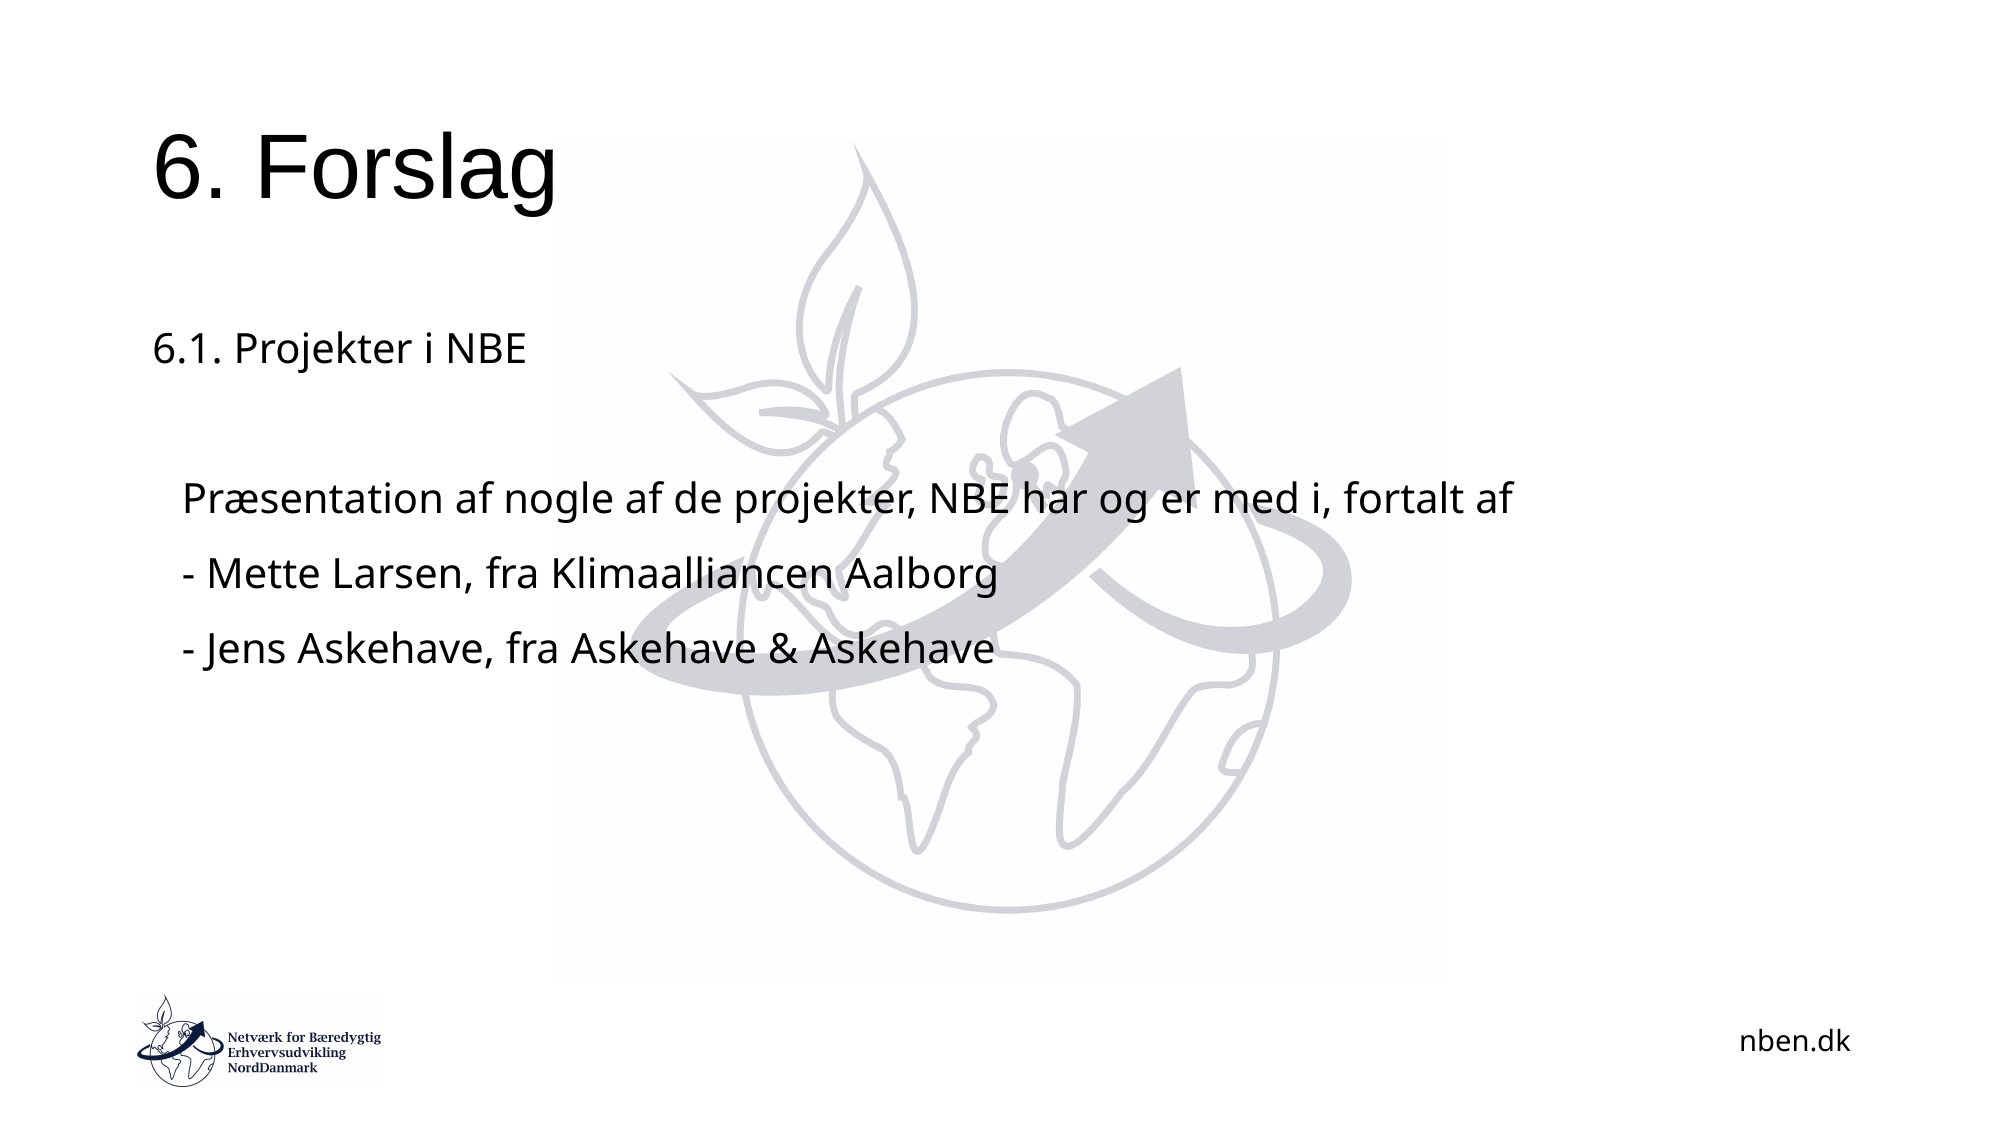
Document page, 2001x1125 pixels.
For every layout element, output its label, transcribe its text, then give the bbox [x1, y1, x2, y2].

title 6. Forslag [137, 59, 1863, 278]
text_box nben.dk [1724, 1014, 1898, 1065]
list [137, 993, 385, 1087]
picture [552, 141, 1448, 984]
text_box 6.1. Projekter i NBE Præsentation af nogle af de projekter, NBE har og er med i, fortalt af - Mette Larsen, fra Klimaalliancen Aalborg - Jens Askehave, fra Askehave & Askehave [137, 289, 1863, 1003]
